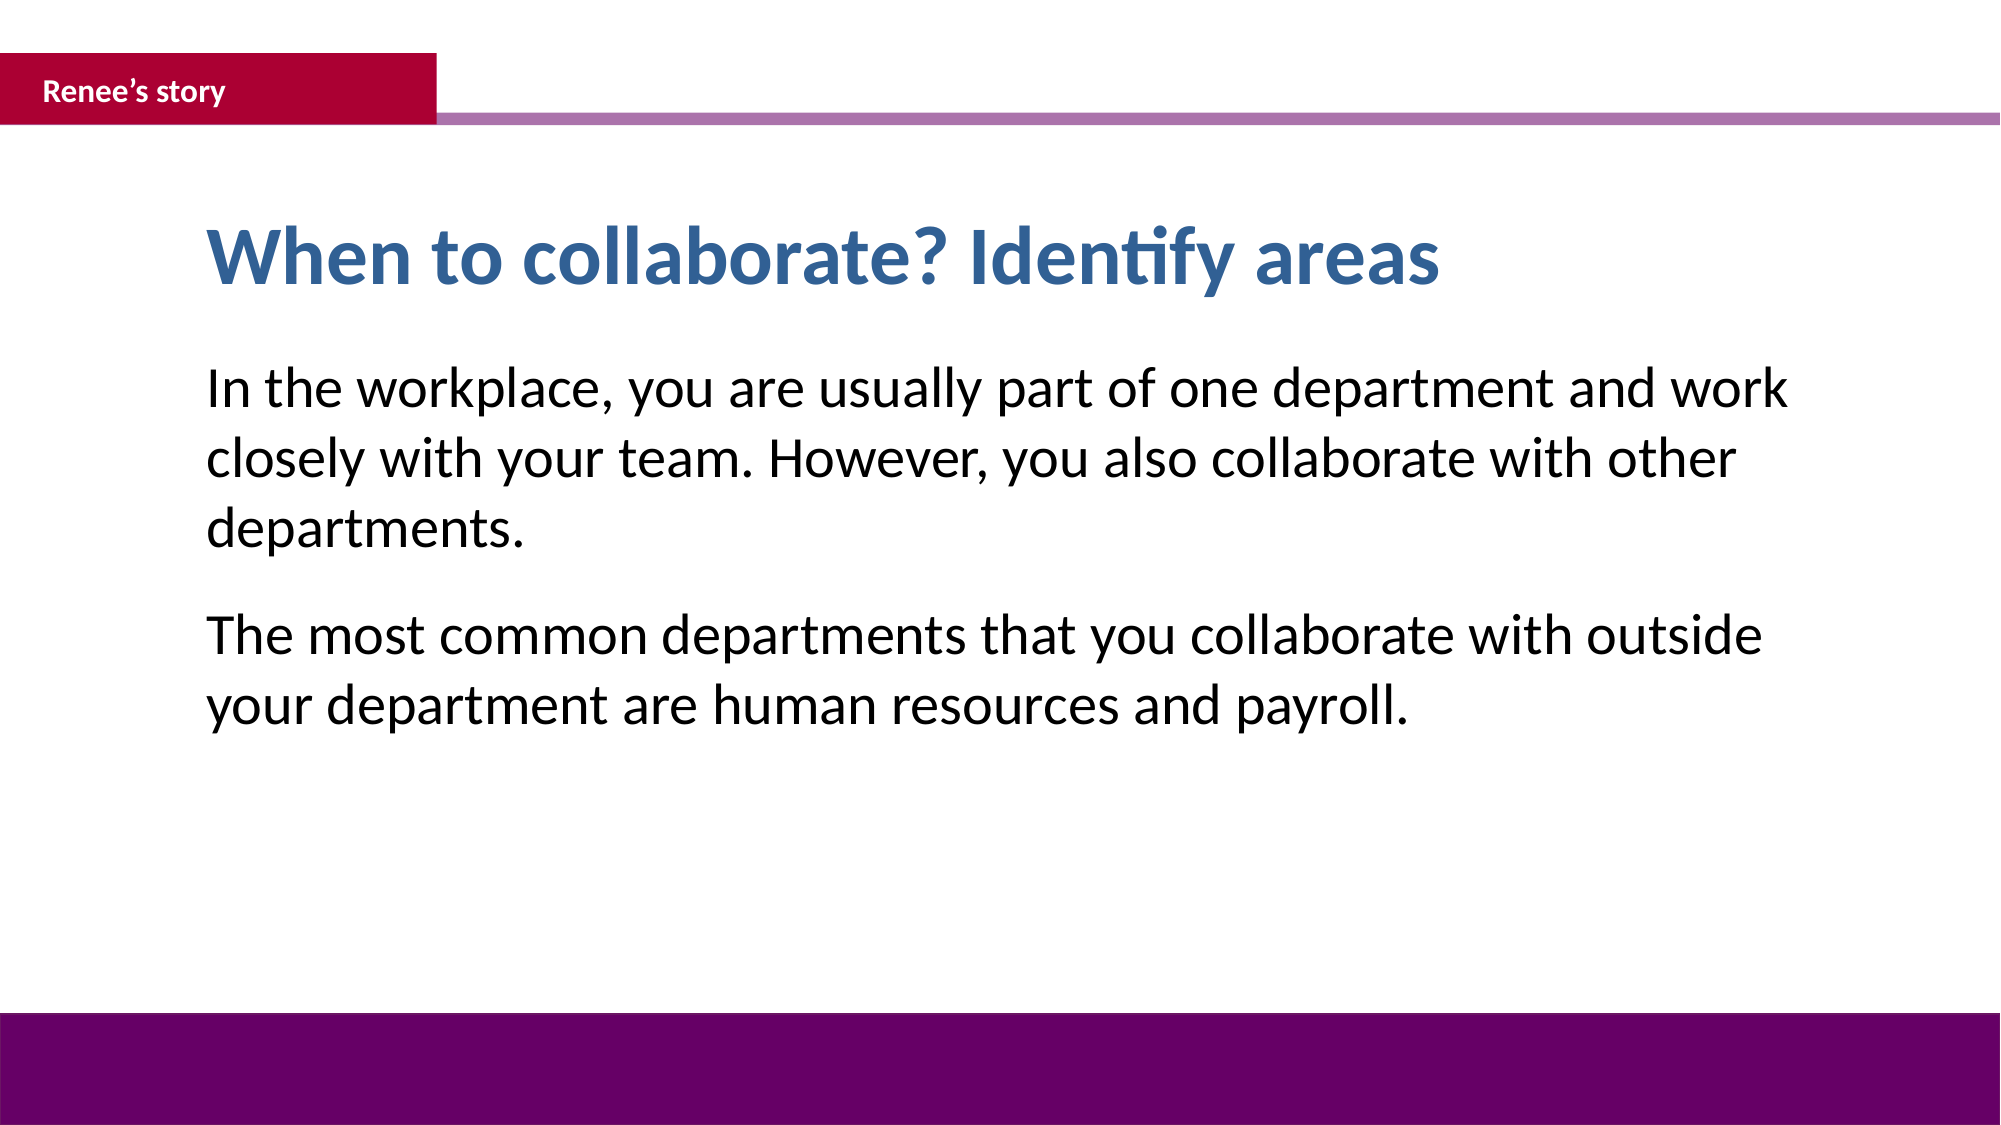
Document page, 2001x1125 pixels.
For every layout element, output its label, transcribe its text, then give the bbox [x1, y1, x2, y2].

text_box When to collaborate? Identify areas [191, 193, 1882, 309]
text_box Renee’s story [0, 119, 438, 126]
text_box Renee’s story [0, 52, 438, 118]
text_box [0, 1013, 2000, 1125]
text_box In the workplace, you are usually part of one department and work closely with your team. However, you also collaborate with other departments. The most common departments that you collaborate with outside your department are human resources and payroll. [191, 341, 1868, 744]
